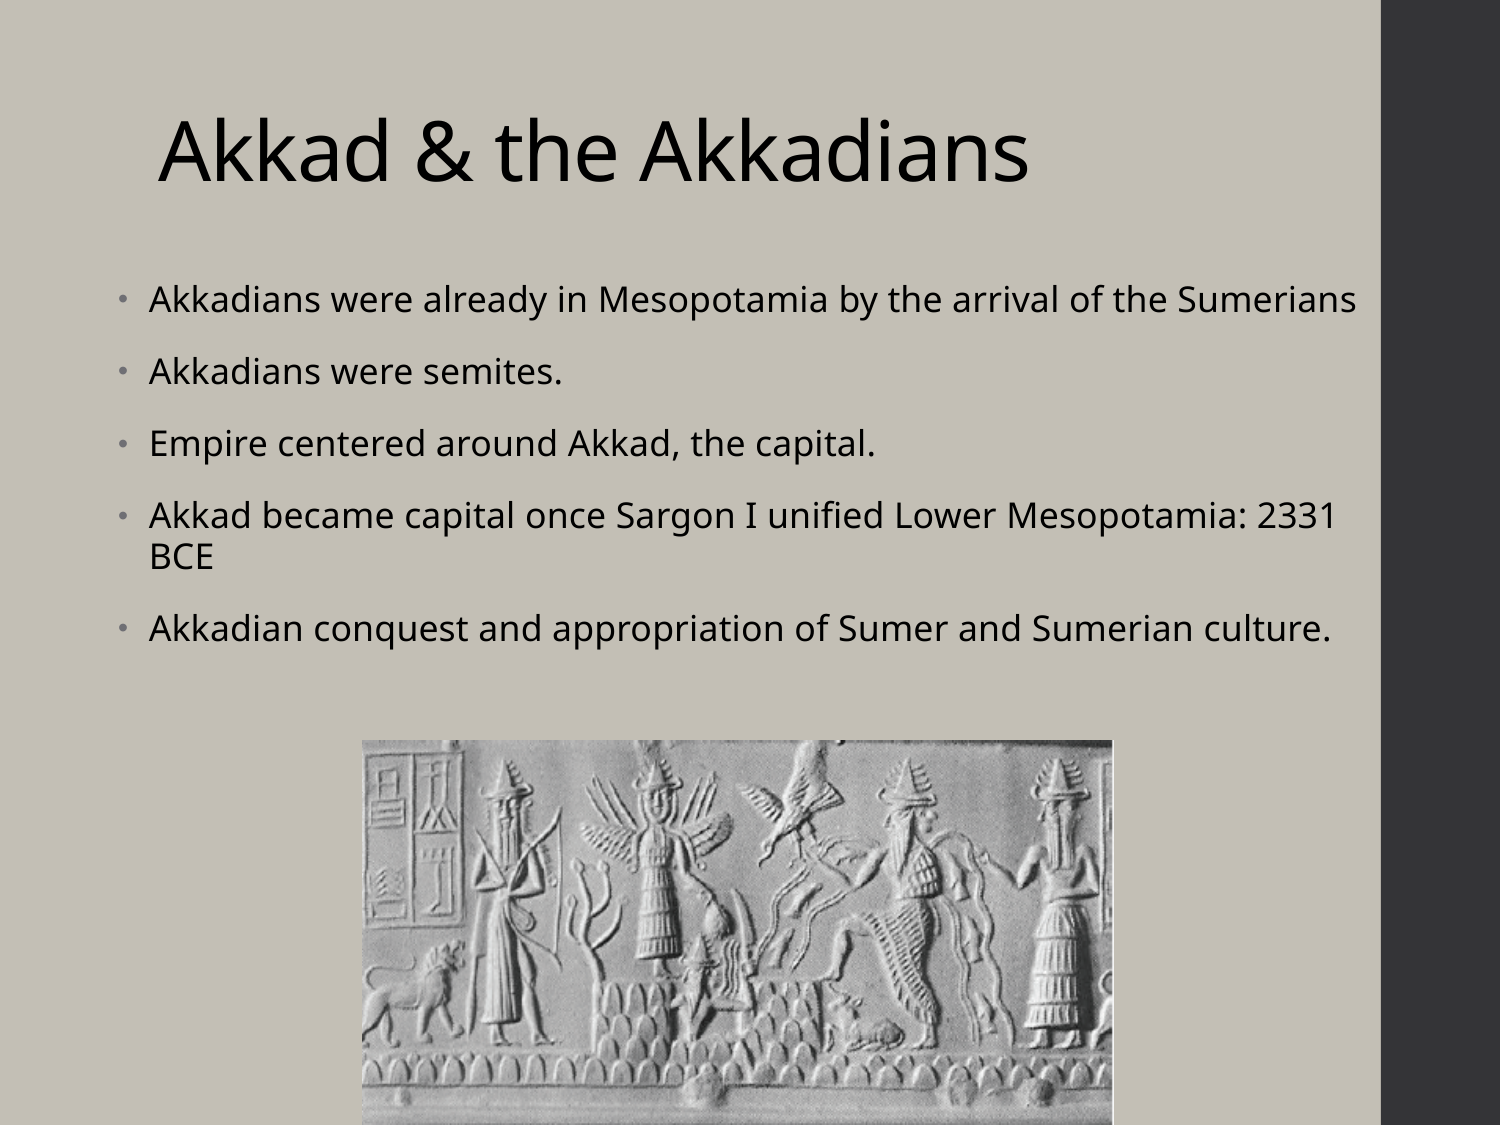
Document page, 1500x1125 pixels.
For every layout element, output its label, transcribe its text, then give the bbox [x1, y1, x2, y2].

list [362, 740, 1114, 1125]
list Akkadians were already in Mesopotamia by the arrival of the Sumerians Akkadians were semites. Empire centered around Akkad, the capital. Akkad became capital once Sargon I unified Lower Mesopotamia: 2331 BCE Akkadian conquest and appropriation of Sumer and Sumerian culture. [103, 272, 1376, 719]
title Akkad & the Akkadians [143, 0, 1336, 208]
